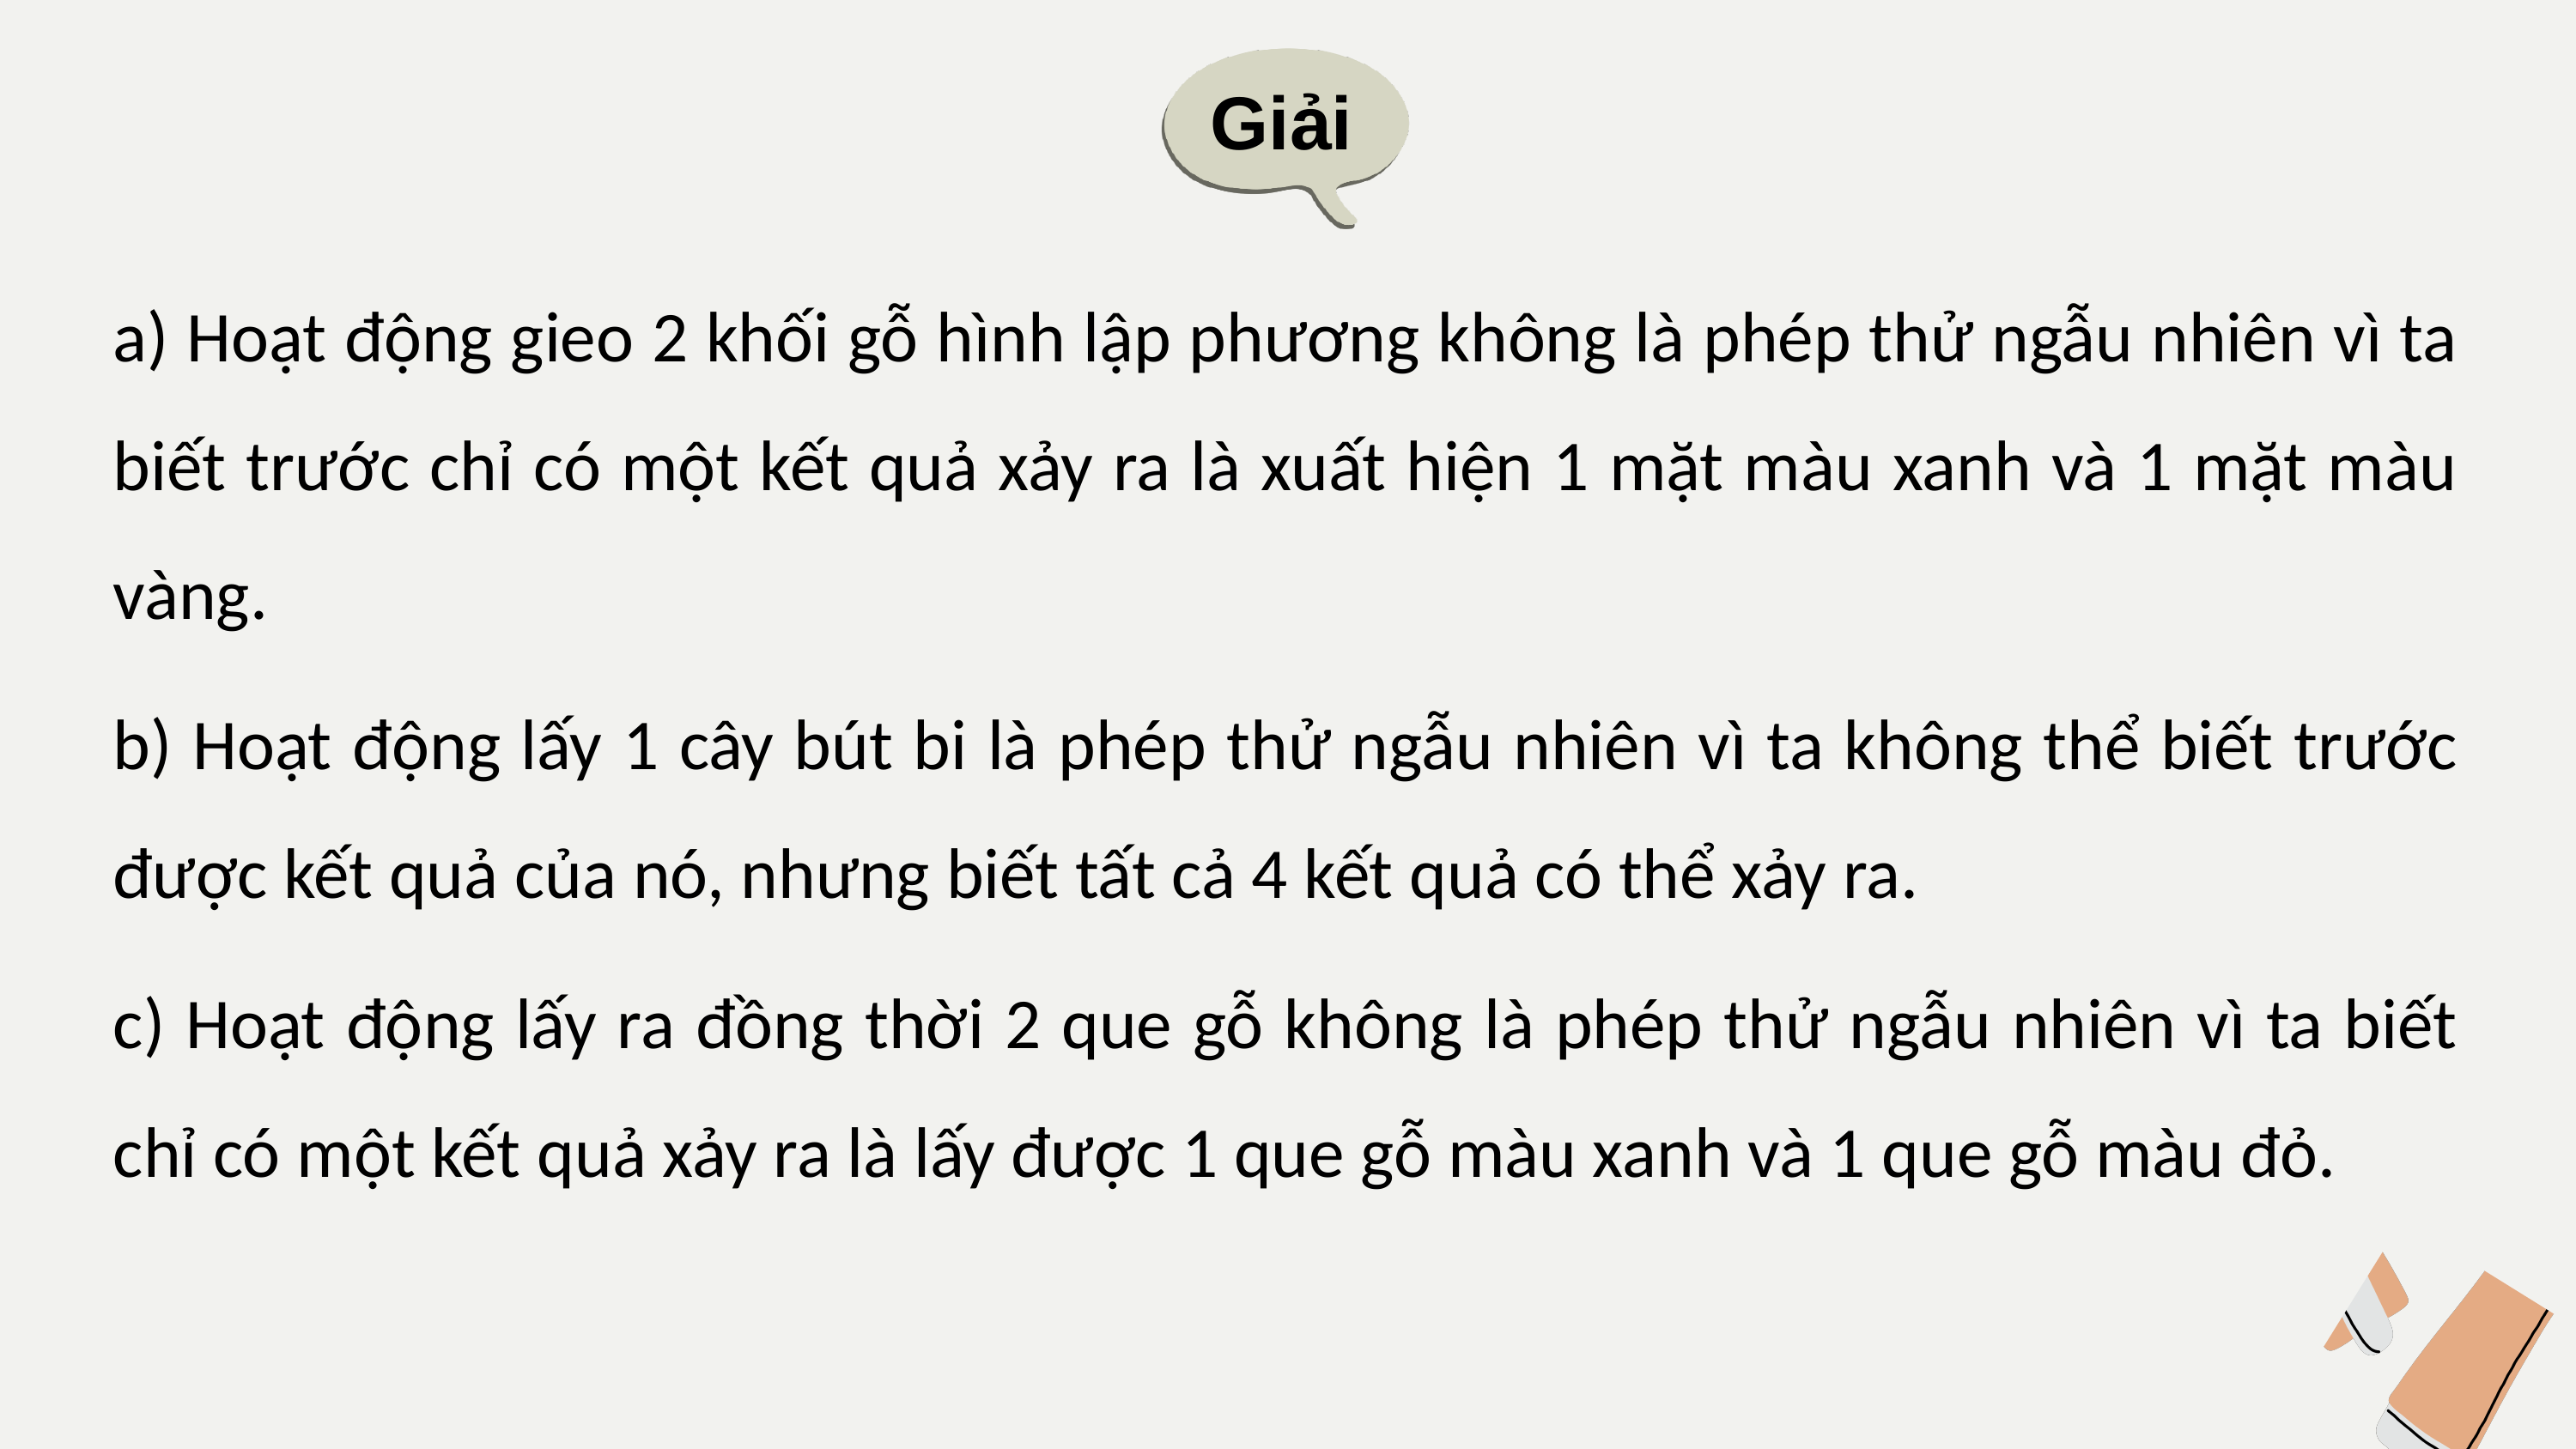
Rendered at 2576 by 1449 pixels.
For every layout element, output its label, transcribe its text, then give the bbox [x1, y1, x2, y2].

text_box a) Hoạt động gieo 2 khối gỗ hình lập phương không là phép thử ngẫu nhiên vì ta biết trước chỉ có một kết quả xảy ra là xuất hiện 1 mặt màu xanh và 1 mặt màu vàng. b) Hoạt động lấy 1 cây bút bi là phép thử ngẫu nhiên vì ta không thể biết trước được kết quả của nó, nhưng biết tất cả 4 kết quả có thể xảy ra. c) Hoạt động lấy ra đồng thời 2 que gỗ không là phép thử ngẫu nhiên vì ta biết chỉ có một kết quả xảy ra là lấy được 1 que gỗ màu xanh và 1 que gỗ màu đỏ. [100, 241, 2473, 1198]
text_box [2293, 1220, 2568, 1449]
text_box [1160, 35, 1413, 230]
